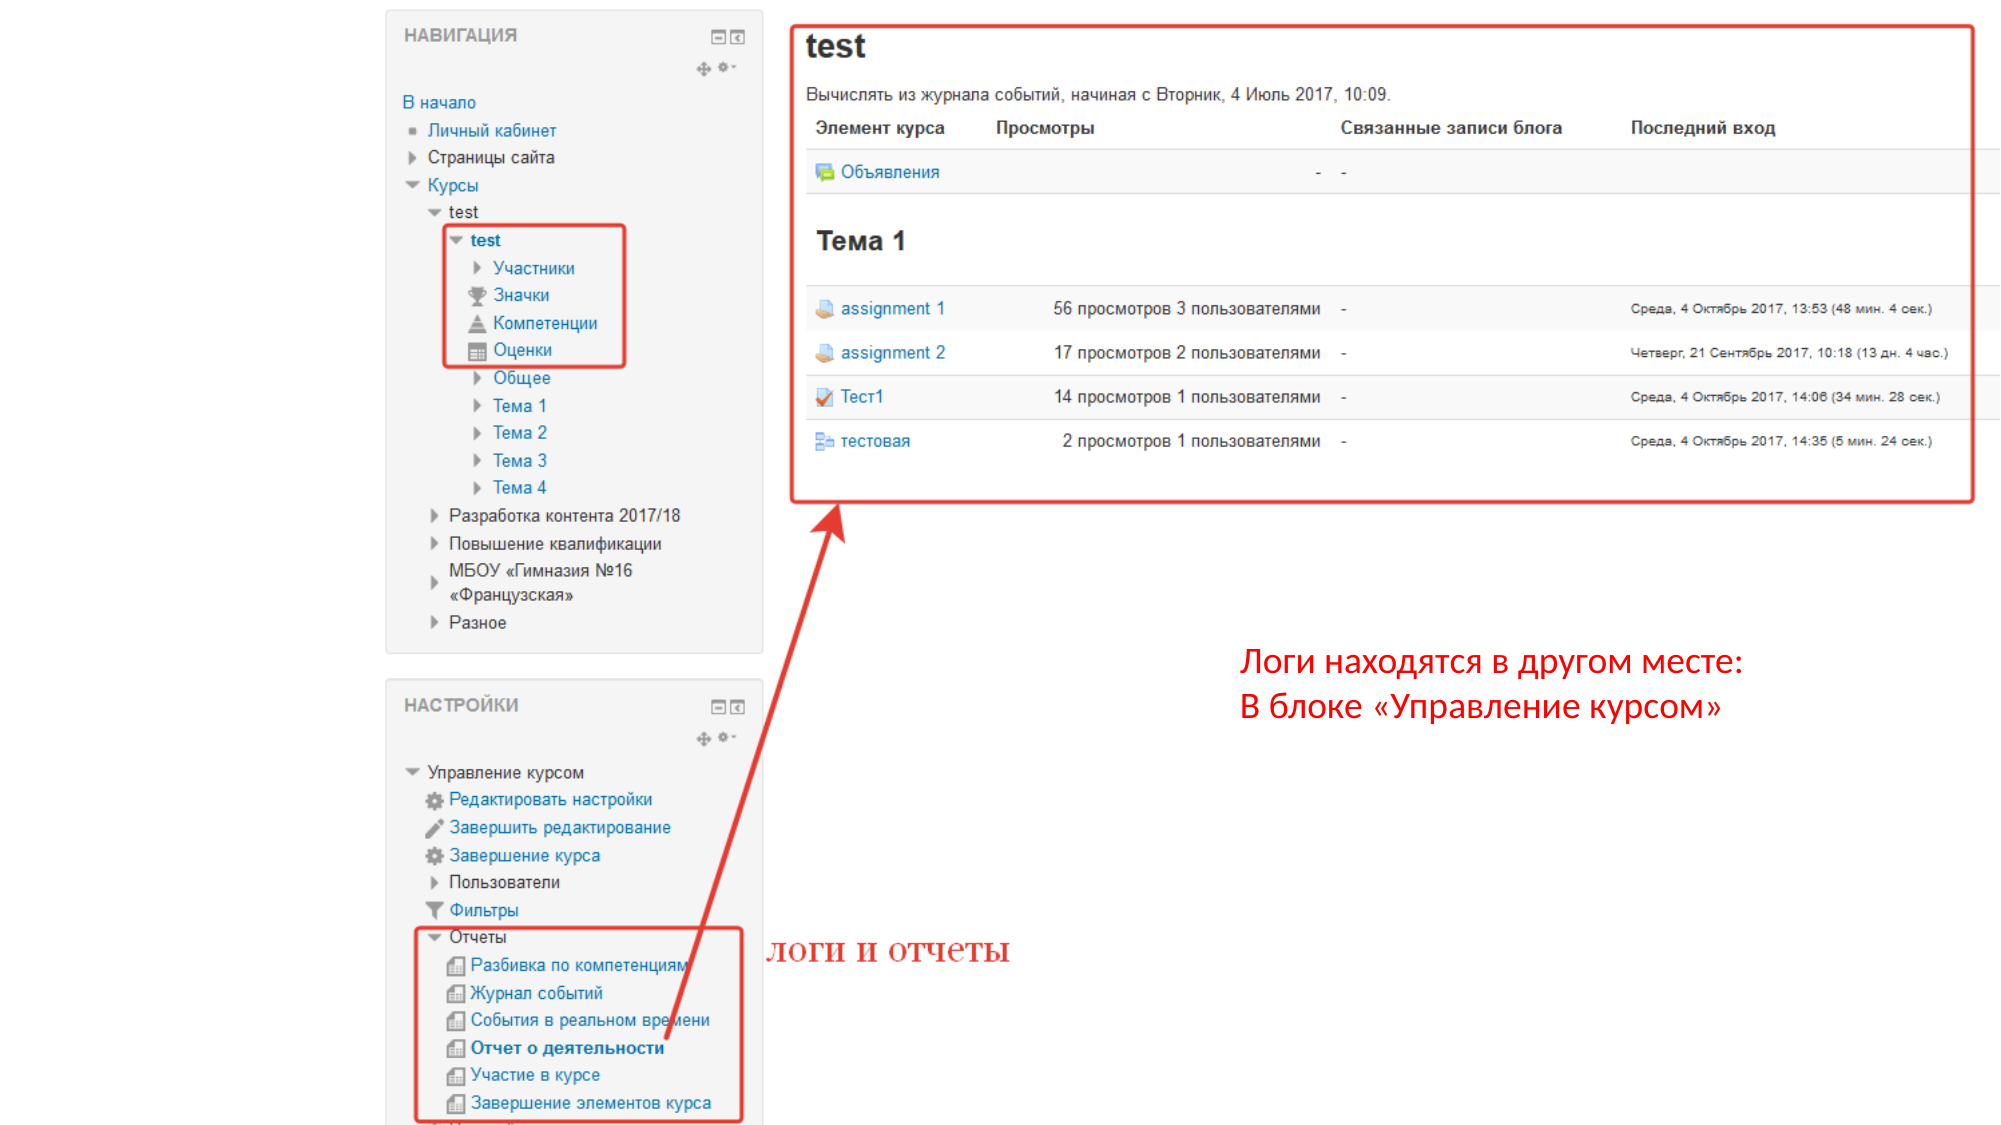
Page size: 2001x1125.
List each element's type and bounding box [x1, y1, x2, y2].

picture [380, 0, 2000, 1125]
